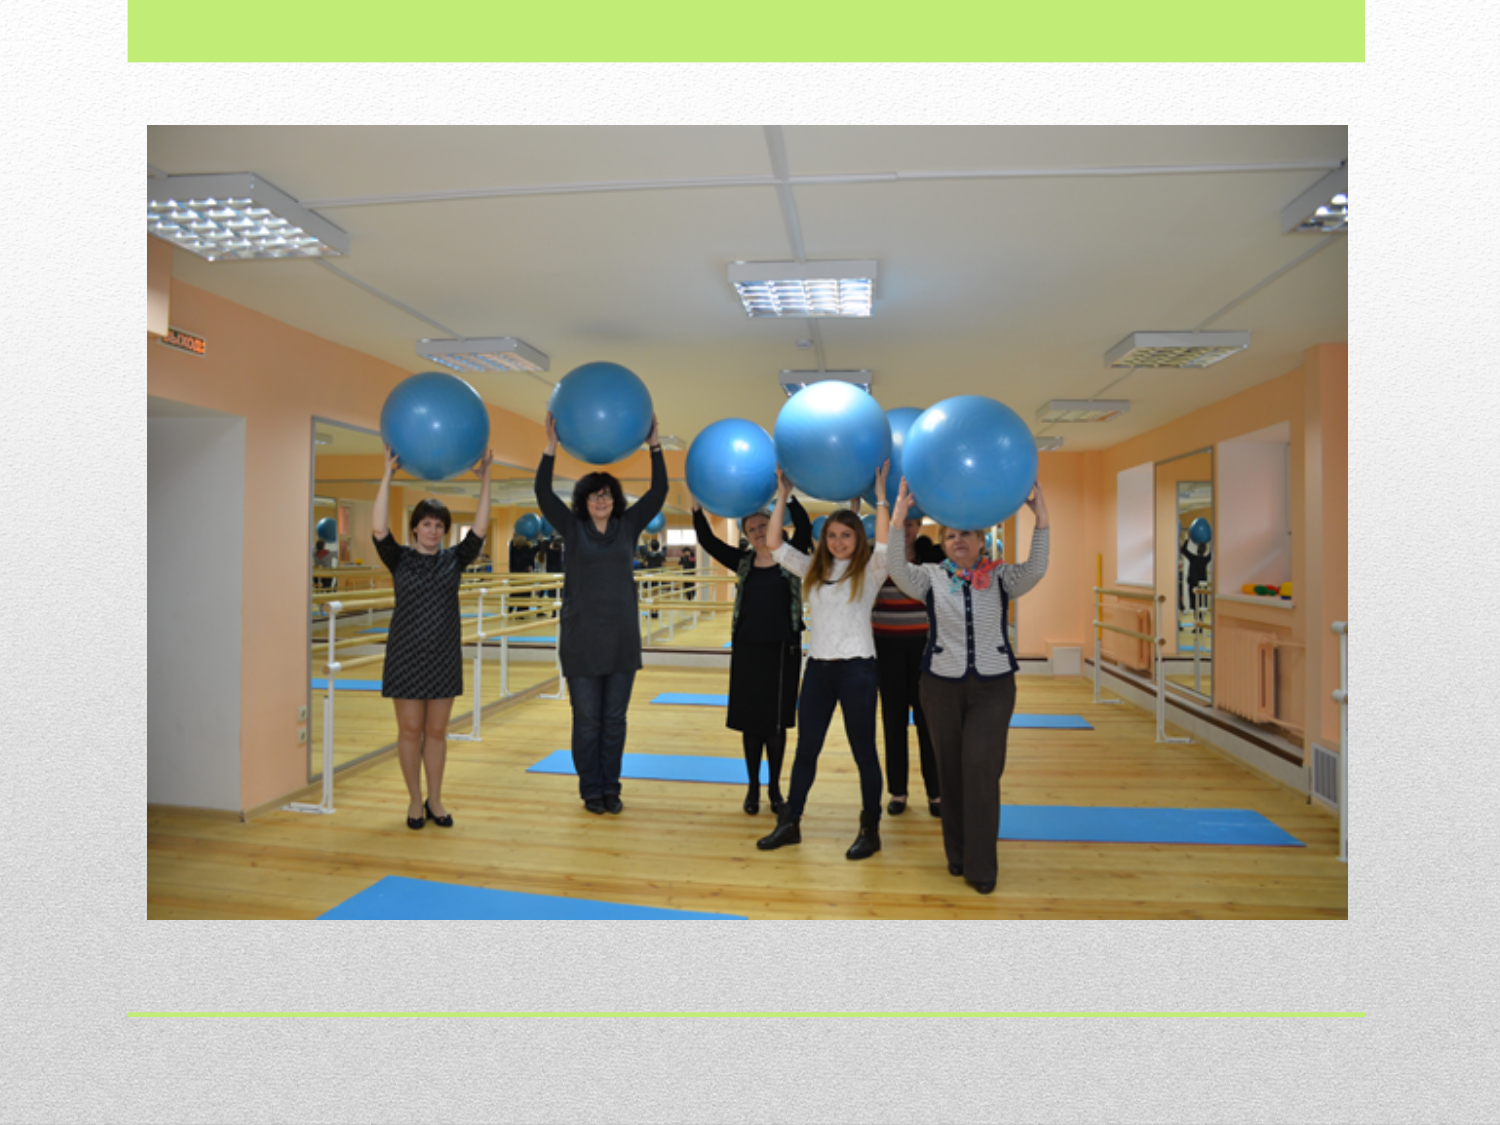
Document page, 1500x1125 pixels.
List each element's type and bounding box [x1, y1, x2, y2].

picture [146, 124, 1348, 921]
